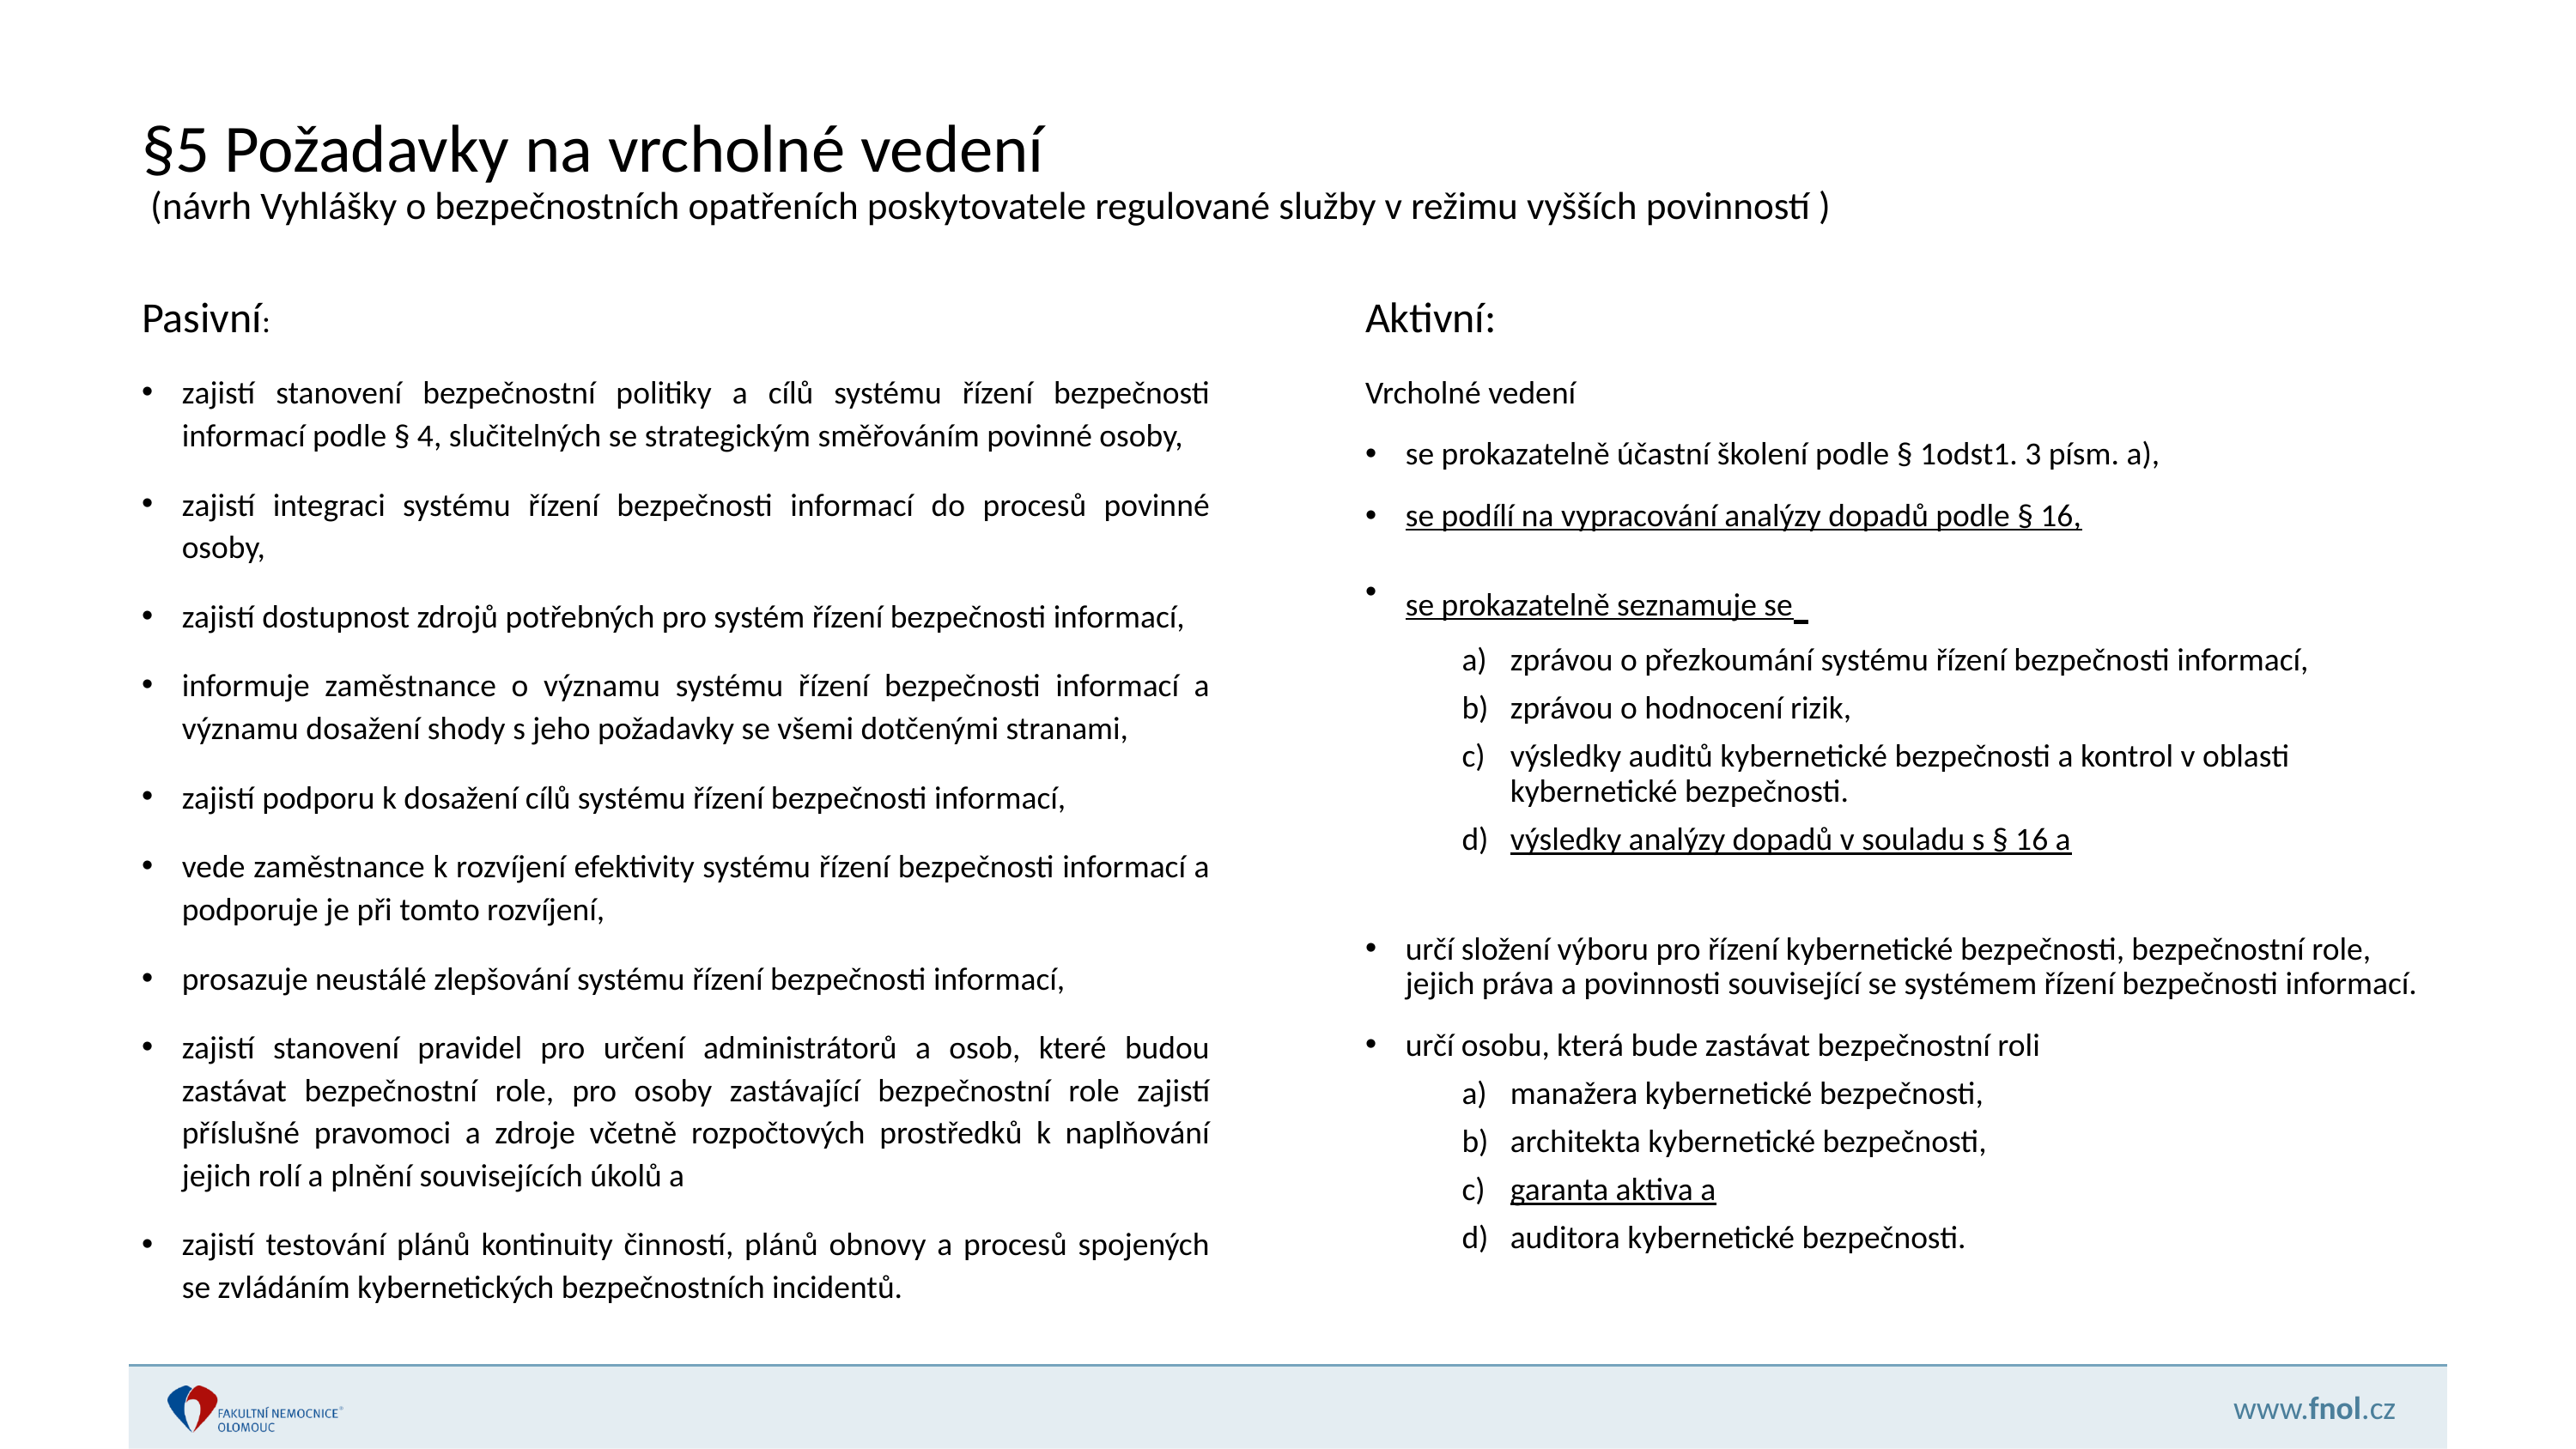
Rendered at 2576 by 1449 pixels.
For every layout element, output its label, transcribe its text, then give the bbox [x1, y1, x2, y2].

list Aktivní: Vrcholné vedení se prokazatelně účastní školení podle § 1odst1. 3 písm. a), se podílí na vypracování analýzy dopadů podle § 16, se prokazatelně seznamuje se zprávou o přezkoumání systému řízení bezpečnosti informací, zprávou o hodnocení rizik, výsledky auditů kybernetické bezpečnosti a kontrol v oblasti kybernetické bezpečnosti. výsledky analýzy dopadů v souladu s § 16 a určí složení výboru pro řízení kybernetické bezpečnosti, bezpečnostní role, jejich práva a povinnosti související se systémem řízení bezpečnosti informací. určí osobu, která bude zastávat bezpečnostní roli manažera kybernetické bezpečnosti, architekta kybernetické bezpečnosti, garanta aktiva a auditora kybernetické bezpečnosti. [1352, 277, 2447, 1282]
list Pasivní: zajistí stanovení bezpečnostní politiky a cílů systému řízení bezpečnosti informací podle § 4, slučitelných se strategickým směřováním povinné osoby, zajistí integraci systému řízení bezpečnosti informací do procesů povinné osoby, zajistí dostupnost zdrojů potřebných pro systém řízení bezpečnosti informací, informuje zaměstnance o významu systému řízení bezpečnosti informací a významu dosažení shody s jeho požadavky se všemi dotčenými stranami, zajistí podporu k dosažení cílů systému řízení bezpečnosti informací, vede zaměstnance k rozvíjení efektivity systému řízení bezpečnosti informací a podporuje je při tomto rozvíjení, prosazuje neustálé zlepšování systému řízení bezpečnosti informací, zajistí stanovení pravidel pro určení administrátorů a osob, které budou zastávat bezpečnostní role, pro osoby zastávající bezpečnostní role zajistí příslušné pravomoci a zdroje včetně rozpočtových prostředků k naplňování jejich rolí a plnění souvisejících úkolů a zajistí testování plánů kontinuity činností, plánů obnovy a procesů spojených se zvládáním kybernetických bezpečnostních incidentů. [129, 278, 1224, 1323]
title §5 Požadavky na vrcholné vedení (návrh Vyhlášky o bezpečnostních opatřeních poskytovatele regulované služby v režimu vyšších povinností ) [129, 106, 2447, 235]
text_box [128, 1365, 2447, 1449]
